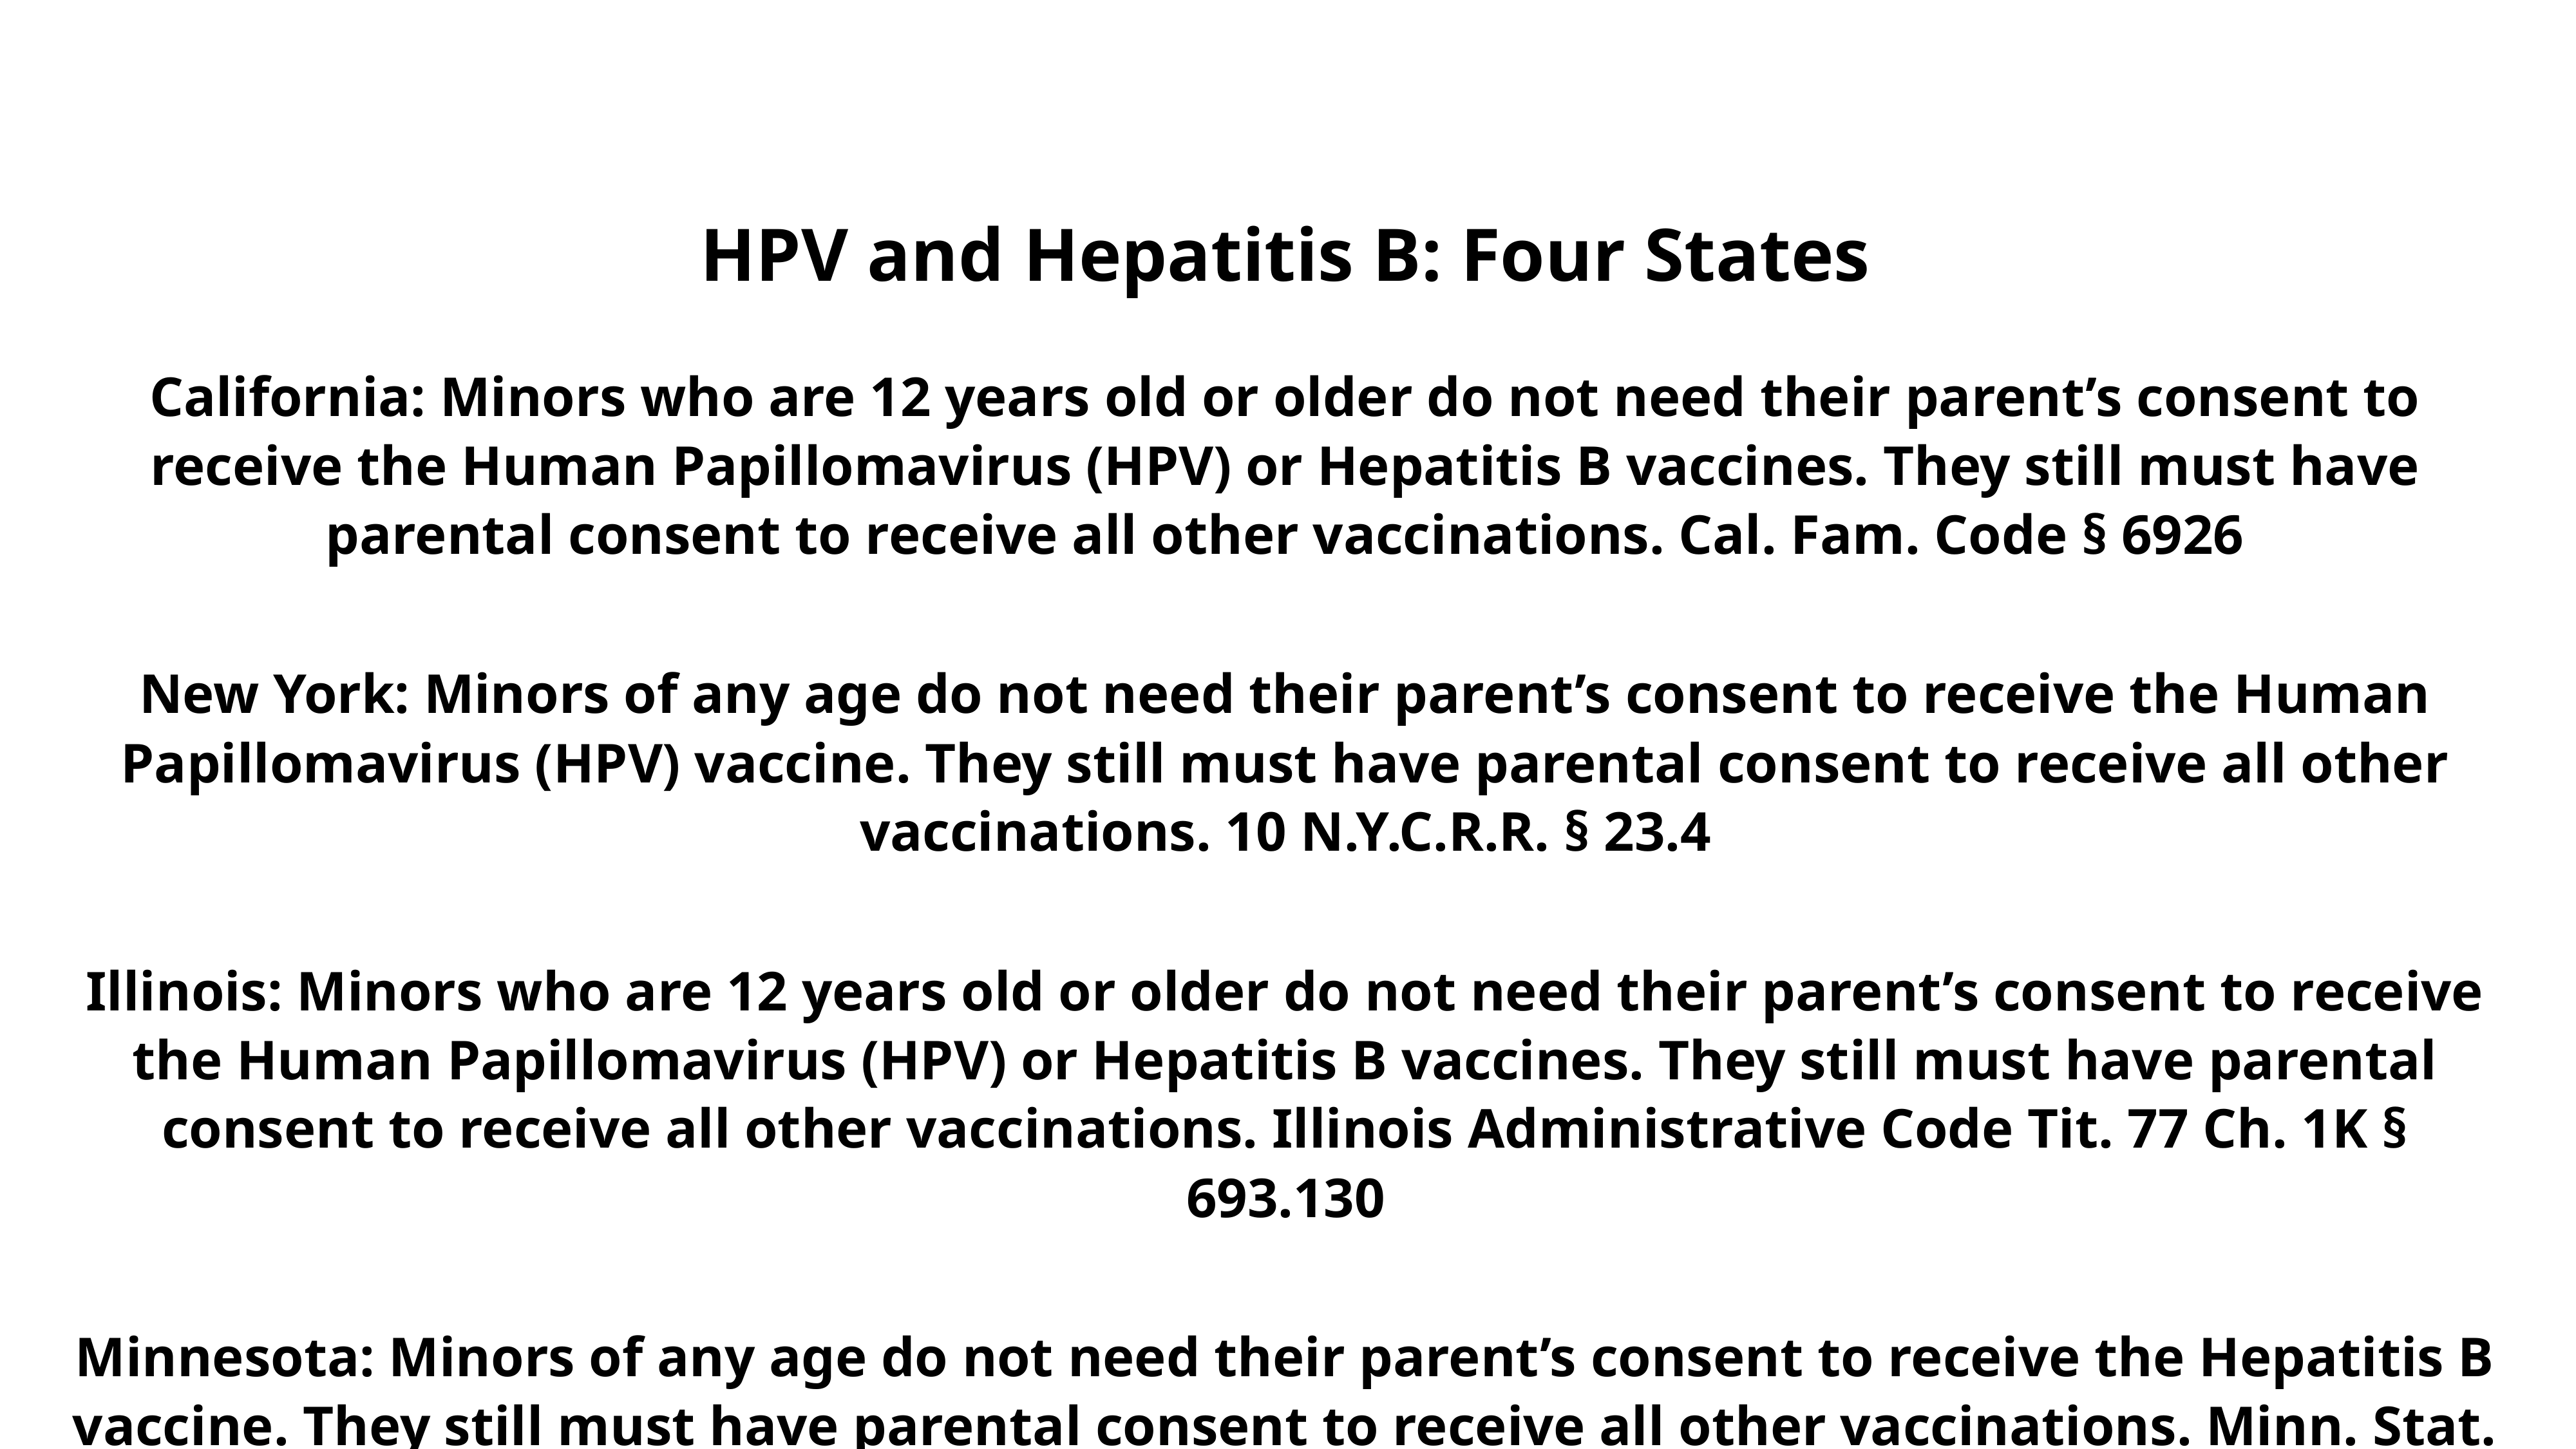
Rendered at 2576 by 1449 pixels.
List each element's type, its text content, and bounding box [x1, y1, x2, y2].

text_box HPV and Hepatitis B: Four States California: Minors who are 12 years old or older do not need their parent’s consent to receive the Human Papillomavirus (HPV) or Hepatitis B vaccines. They still must have parental consent to receive all other vaccinations. Cal. Fam. Code § 6926 New York: Minors of any age do not need their parent’s consent to receive the Human Papillomavirus (HPV) vaccine. They still must have parental consent to receive all other vaccinations. 10 N.Y.C.R.R. § 23.4 Illinois: Minors who are 12 years old or older do not need their parent’s consent to receive the Human Papillomavirus (HPV) or Hepatitis B vaccines. They still must have parental consent to receive all other vaccinations. Illinois Administrative Code Tit. 77 Ch. 1K § 693.130 Minnesota: Minors of any age do not need their parent’s consent to receive the Hepatitis B vaccine. They still must have parental consent to receive all other vaccinations. Minn. Stat. Ann. § 144.3441 [54, 198, 2517, 1449]
